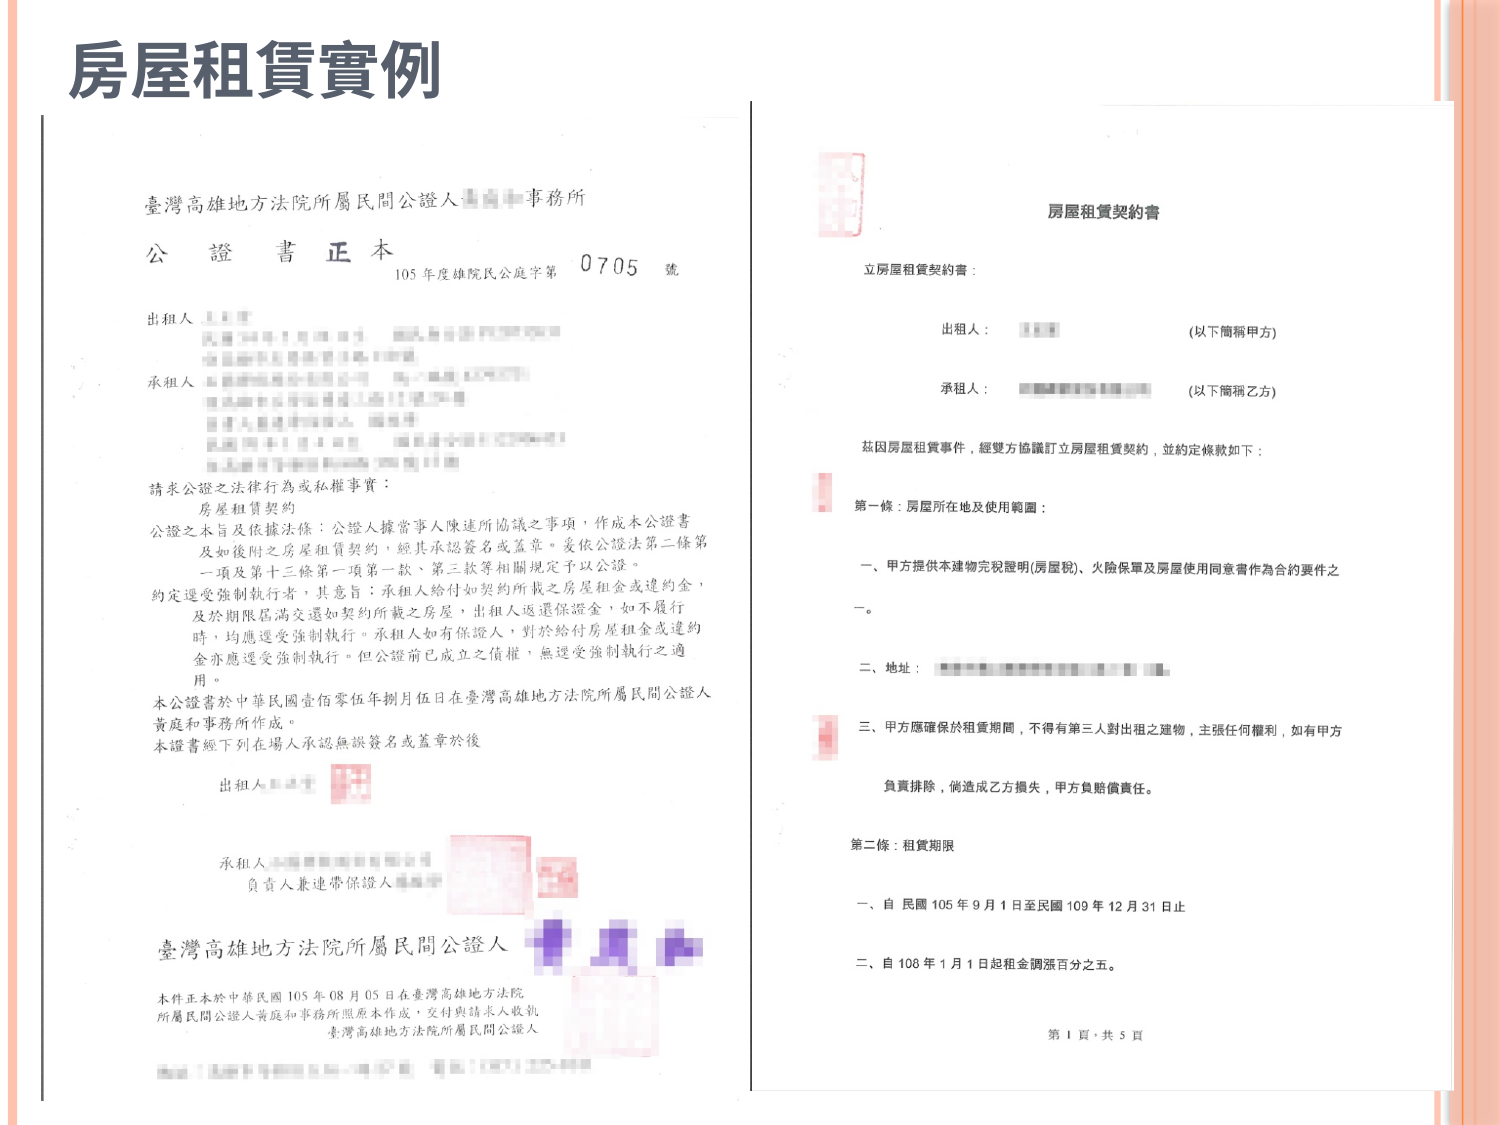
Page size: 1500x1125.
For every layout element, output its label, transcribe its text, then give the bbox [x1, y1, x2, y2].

picture [749, 101, 1454, 1091]
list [40, 114, 739, 1102]
title 房屋租賃實例 [53, 0, 1279, 114]
